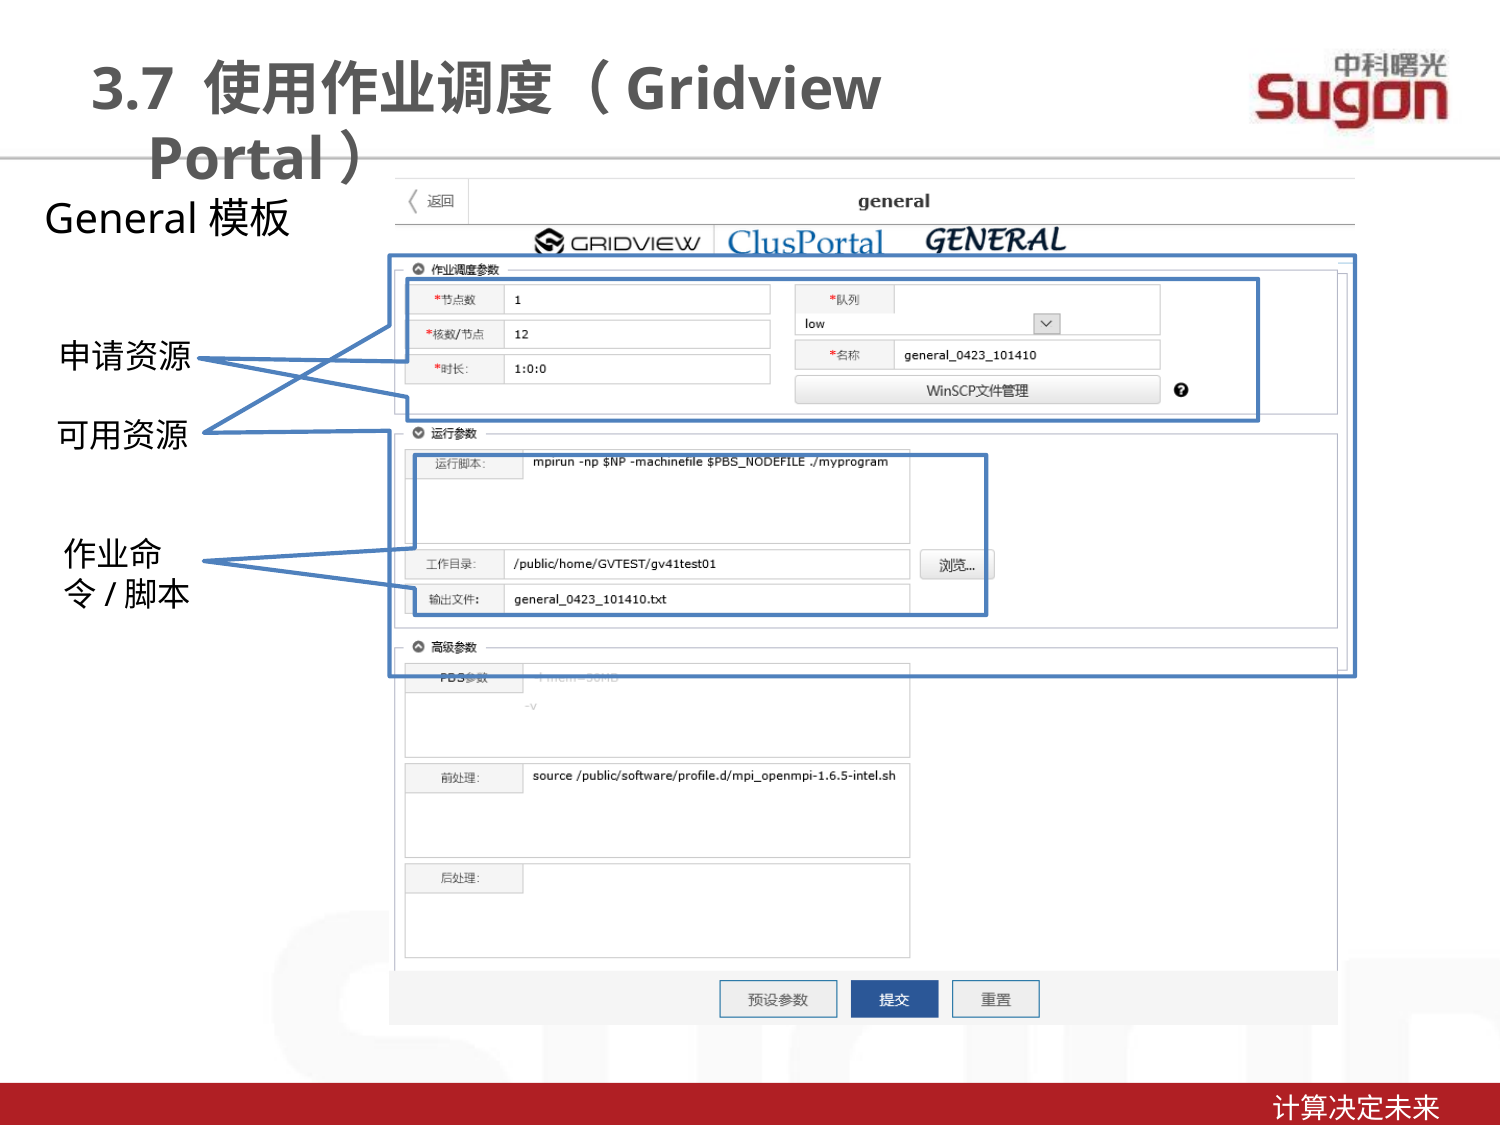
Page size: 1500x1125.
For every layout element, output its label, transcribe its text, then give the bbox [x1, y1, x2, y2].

text_box 申请资源 [43, 327, 234, 383]
list General模板 [29, 184, 1377, 1047]
text_box [234, 356, 384, 395]
text_box [231, 378, 384, 435]
picture [0, 0, 1500, 1082]
text_box 可用资源 [41, 407, 231, 462]
text_box 作业命令/脚本 [48, 525, 238, 621]
text_box [238, 548, 384, 587]
list 3.7 使用作业调度（Gridview Portal） [76, 43, 1158, 138]
text_box [329, 326, 384, 359]
